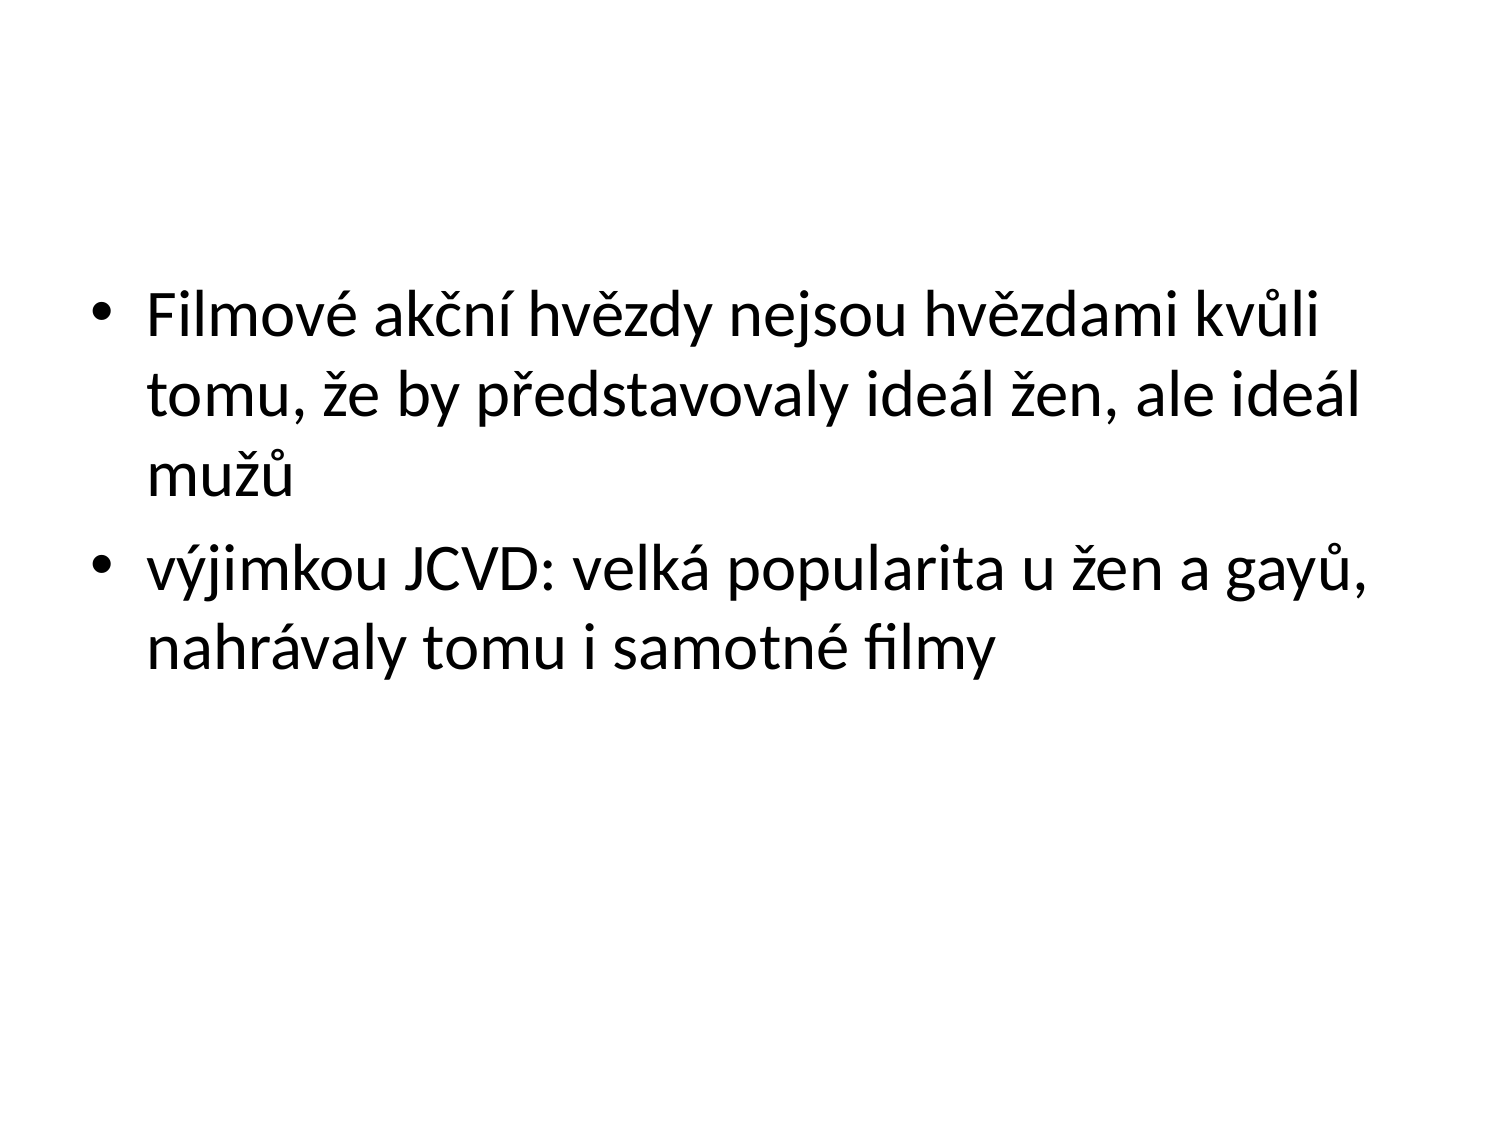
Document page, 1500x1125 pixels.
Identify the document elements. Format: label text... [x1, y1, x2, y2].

list Filmové akční hvězdy nejsou hvězdami kvůli tomu, že by představovaly ideál žen, ale ideál mužů výjimkou JCVD: velká popularita u žen a gayů, nahrávaly tomu i samotné filmy [75, 262, 1425, 1005]
